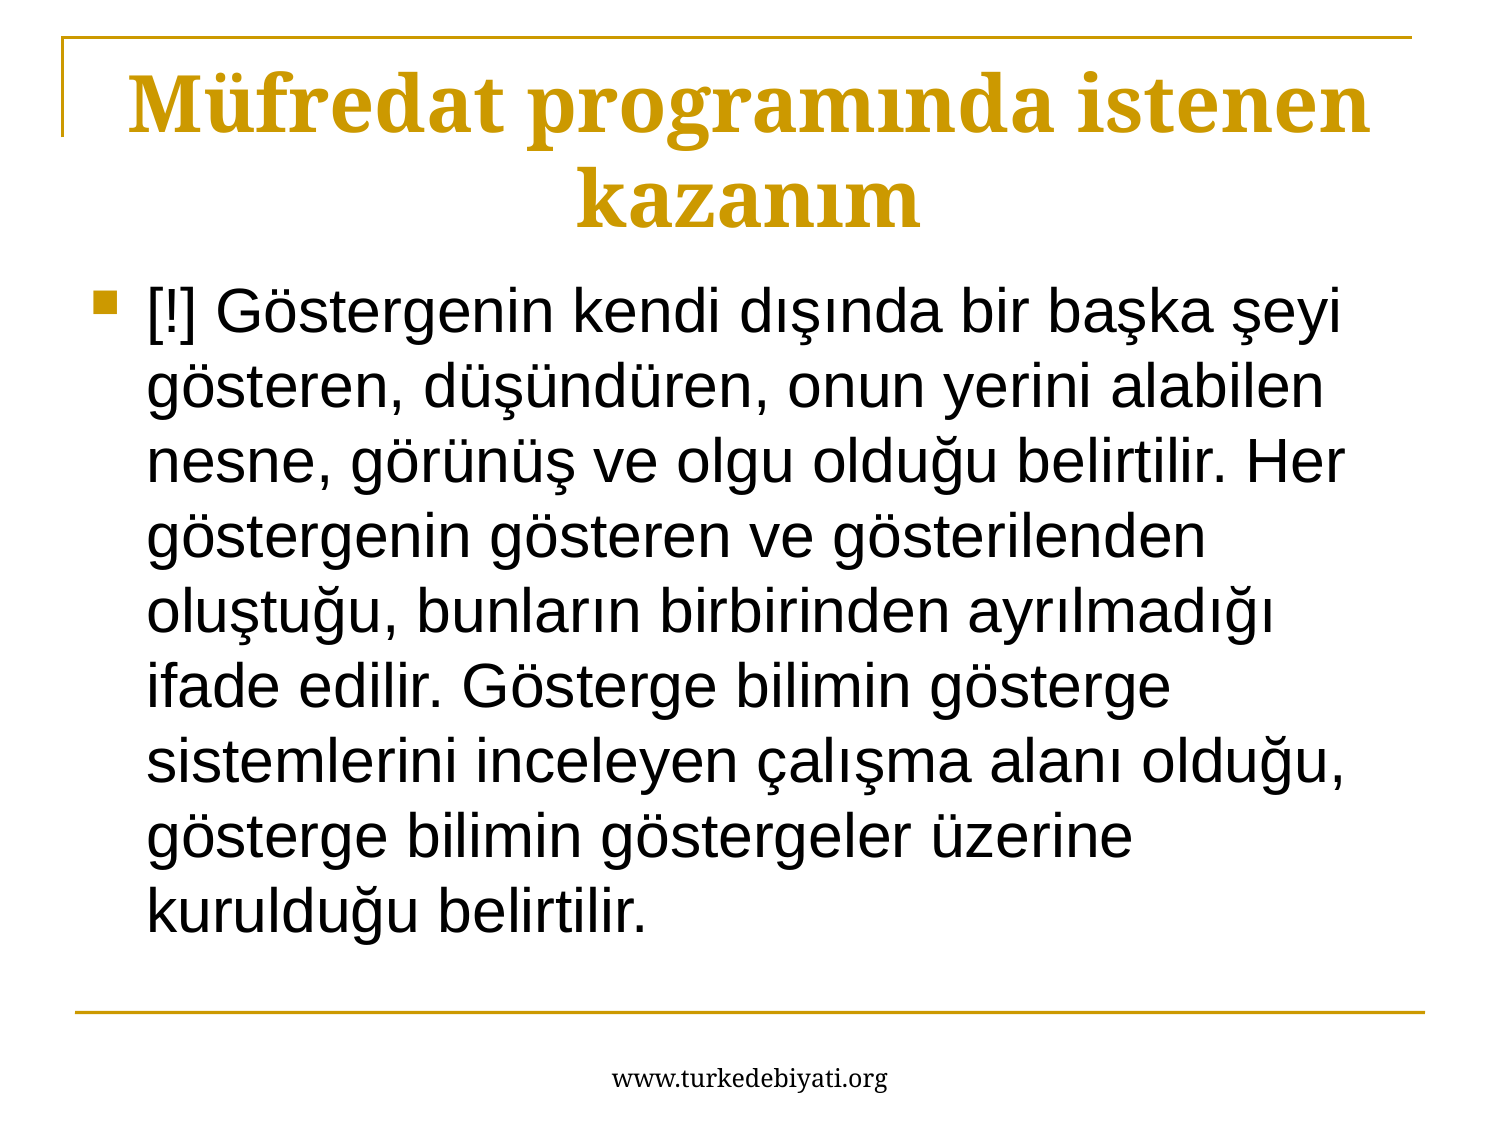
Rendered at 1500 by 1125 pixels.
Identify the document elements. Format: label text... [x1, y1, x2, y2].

list [!] Göstergenin kendi dışında bir başka şeyi gösteren, düşündüren, onun yerini alabilen nesne, görünüş ve olgu olduğu belirtilir. Her göstergenin gösteren ve gösterilenden oluştuğu, bunların birbirinden ayrılmadığı ifade edilir. Gösterge bilimin gösterge sistemlerini inceleyen çalışma alanı olduğu, gösterge bilimin göstergeler üzerine kurulduğu belirtilir. [75, 262, 1425, 1006]
title Müfredat programında istenen kazanım [75, 45, 1425, 233]
footer www.turkedebiyati.org [512, 1025, 988, 1100]
